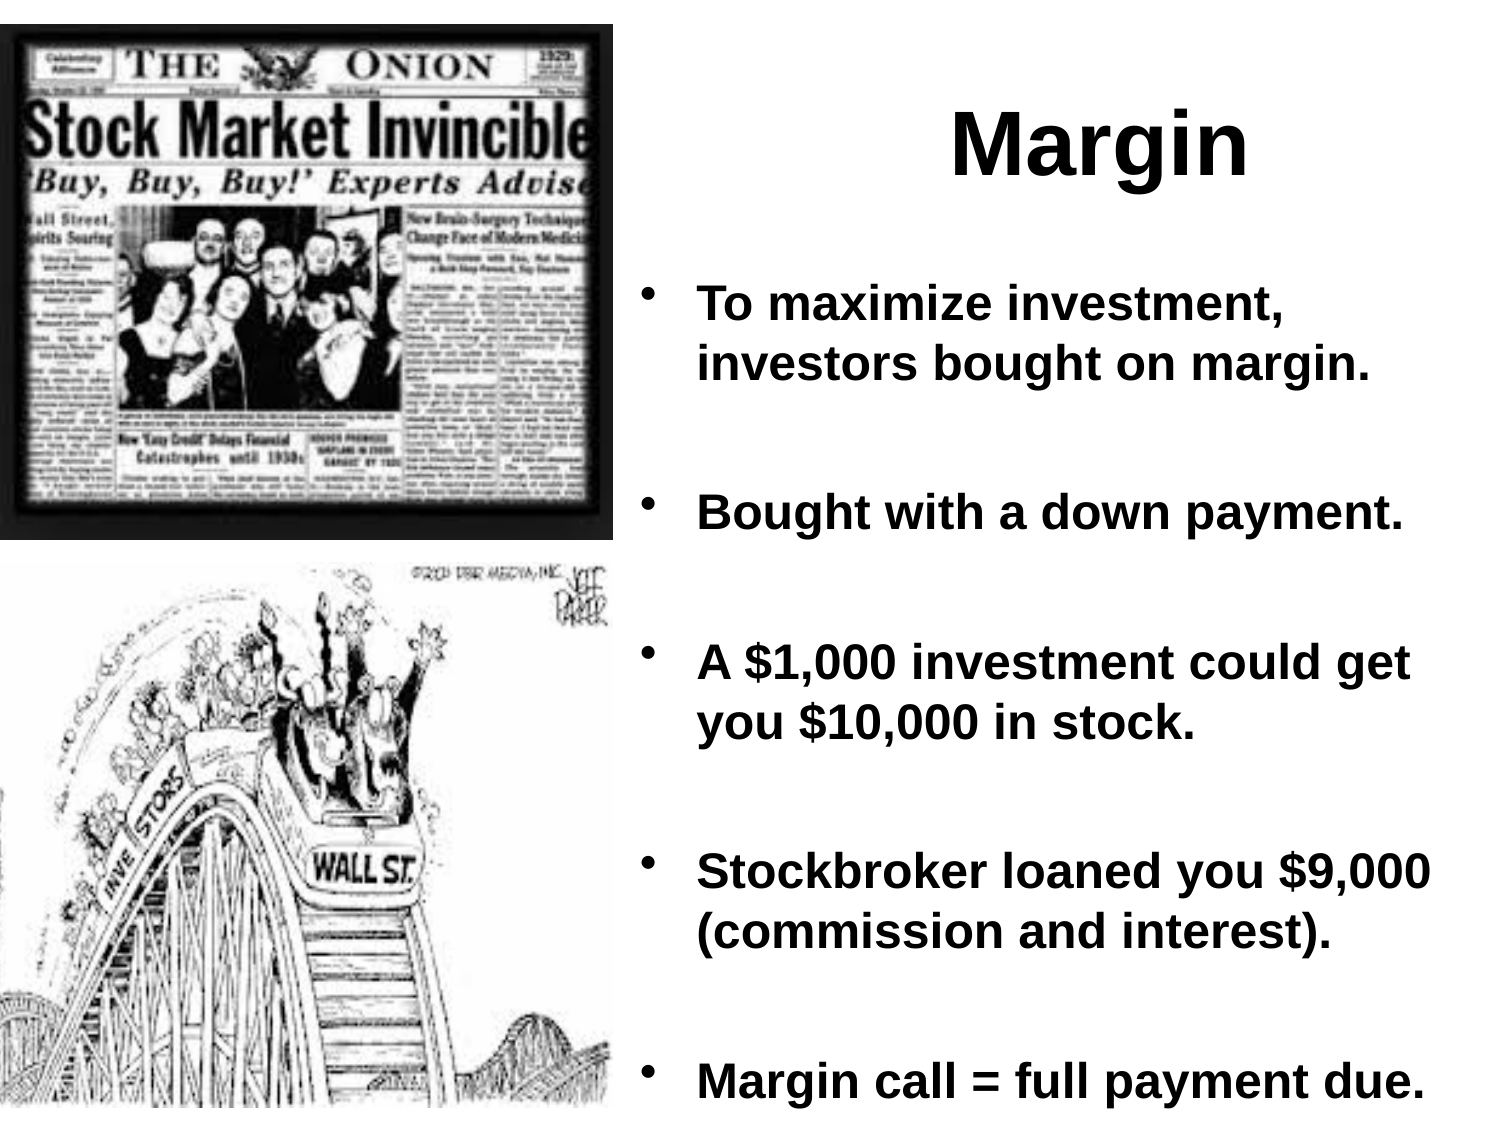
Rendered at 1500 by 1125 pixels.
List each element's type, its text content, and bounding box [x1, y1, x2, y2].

title Margin [699, 45, 1500, 233]
list To maximize investment, investors bought on margin. Bought with a down payment. A $1,000 investment could get you $10,000 in stock. Stockbroker loaned you $9,000 (commission and interest). Margin call = full payment due. [624, 262, 1500, 1125]
picture [0, 24, 613, 541]
picture [0, 562, 613, 1108]
